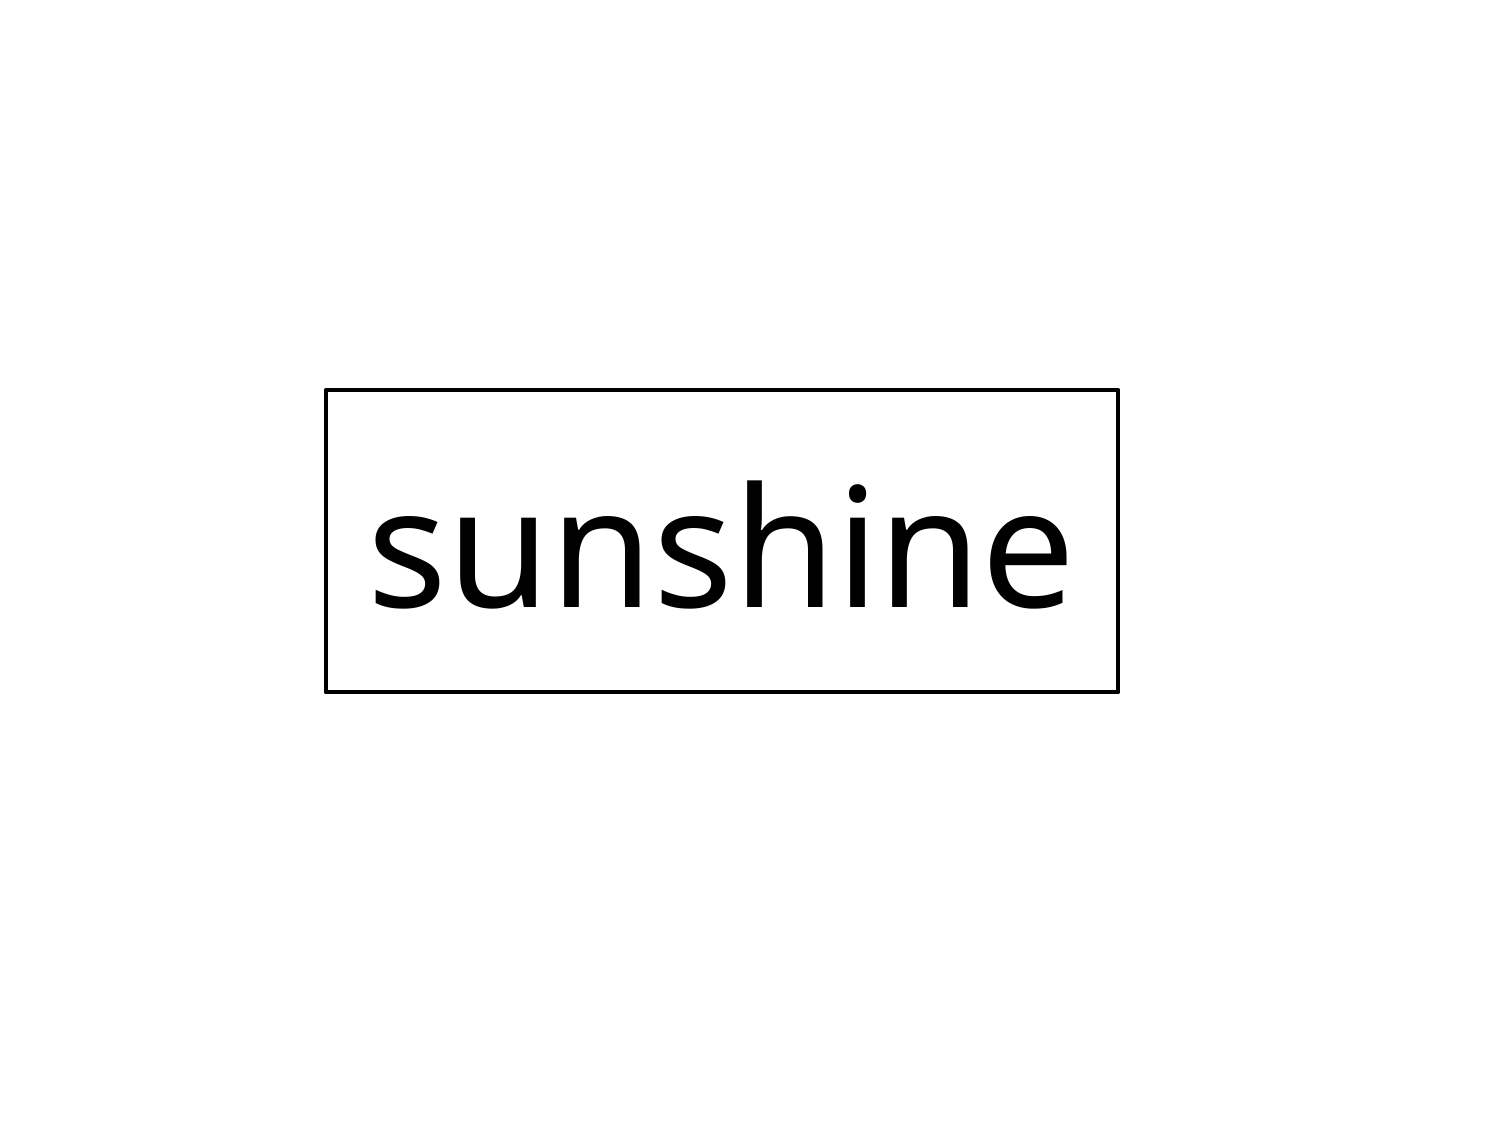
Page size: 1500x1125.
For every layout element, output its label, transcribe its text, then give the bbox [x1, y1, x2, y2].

text_box sunshine [324, 388, 1120, 694]
